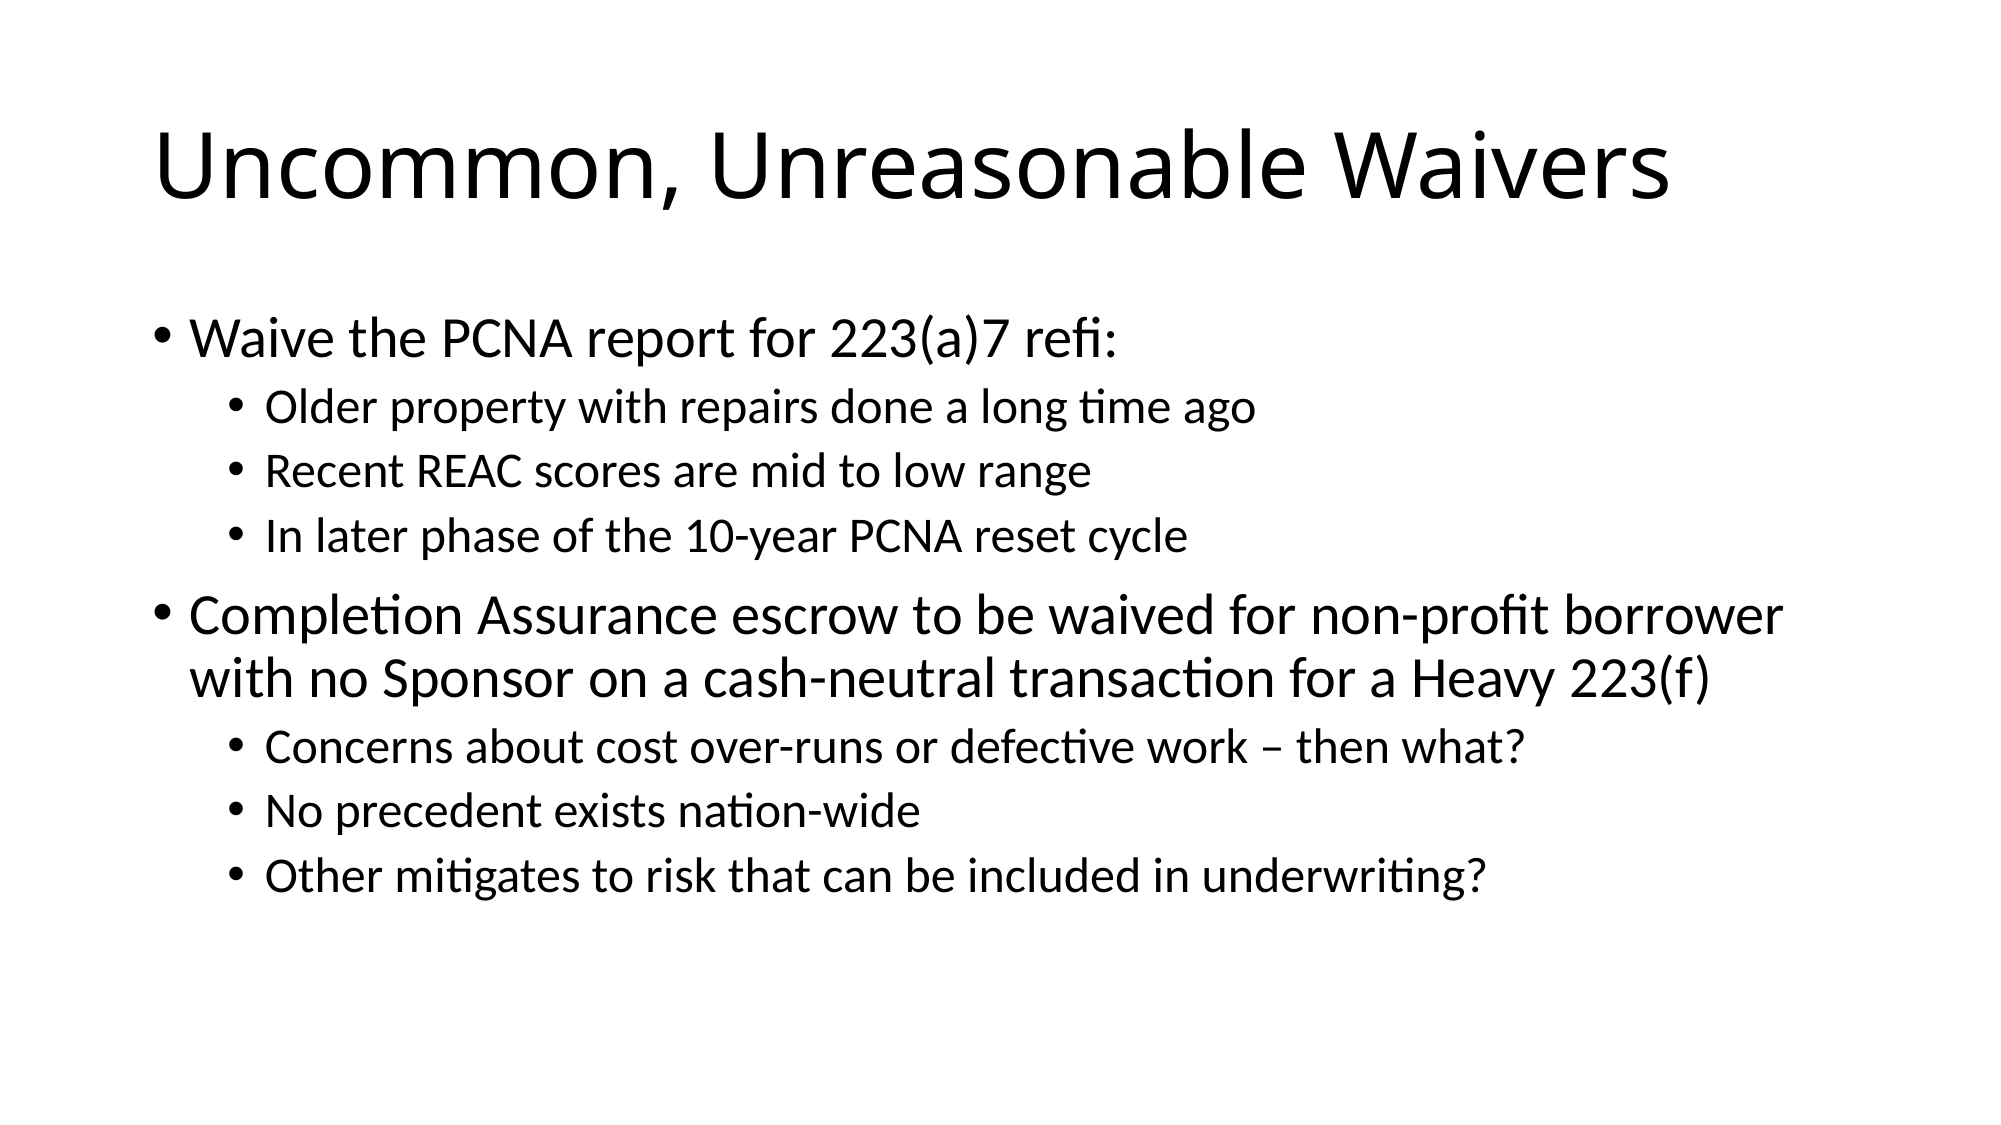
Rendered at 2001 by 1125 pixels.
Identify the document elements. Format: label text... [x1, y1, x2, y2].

title Uncommon, Unreasonable Waivers [137, 59, 1863, 278]
list Waive the PCNA report for 223(a)7 refi: Older property with repairs done a long time ago Recent REAC scores are mid to low range In later phase of the 10-year PCNA reset cycle Completion Assurance escrow to be waived for non-profit borrower with no Sponsor on a cash-neutral transaction for a Heavy 223(f) Concerns about cost over-runs or defective work – then what? No precedent exists nation-wide Other mitigates to risk that can be included in underwriting? [137, 299, 1863, 1014]
